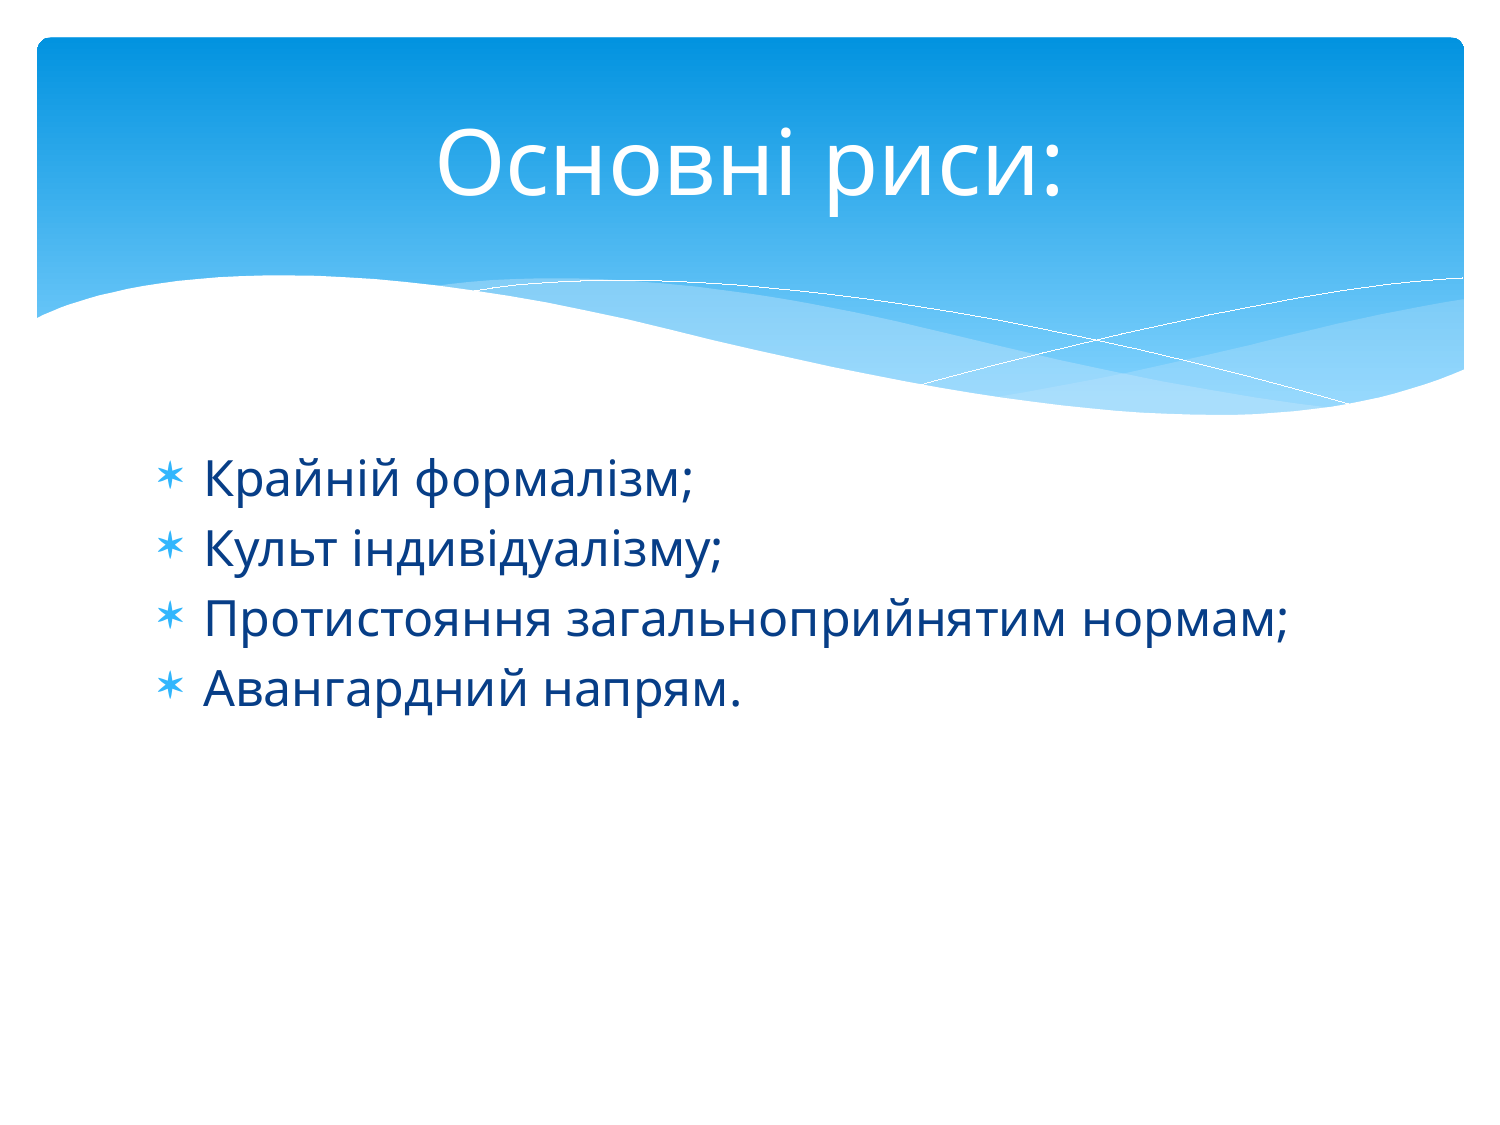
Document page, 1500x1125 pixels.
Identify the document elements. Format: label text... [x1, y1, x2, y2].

list Крайній формалізм; Культ індивідуалізму; Протистояння загальноприйнятим нормам; Авангардний напрям. [143, 438, 1359, 1005]
title Основні риси: [75, 55, 1425, 261]
